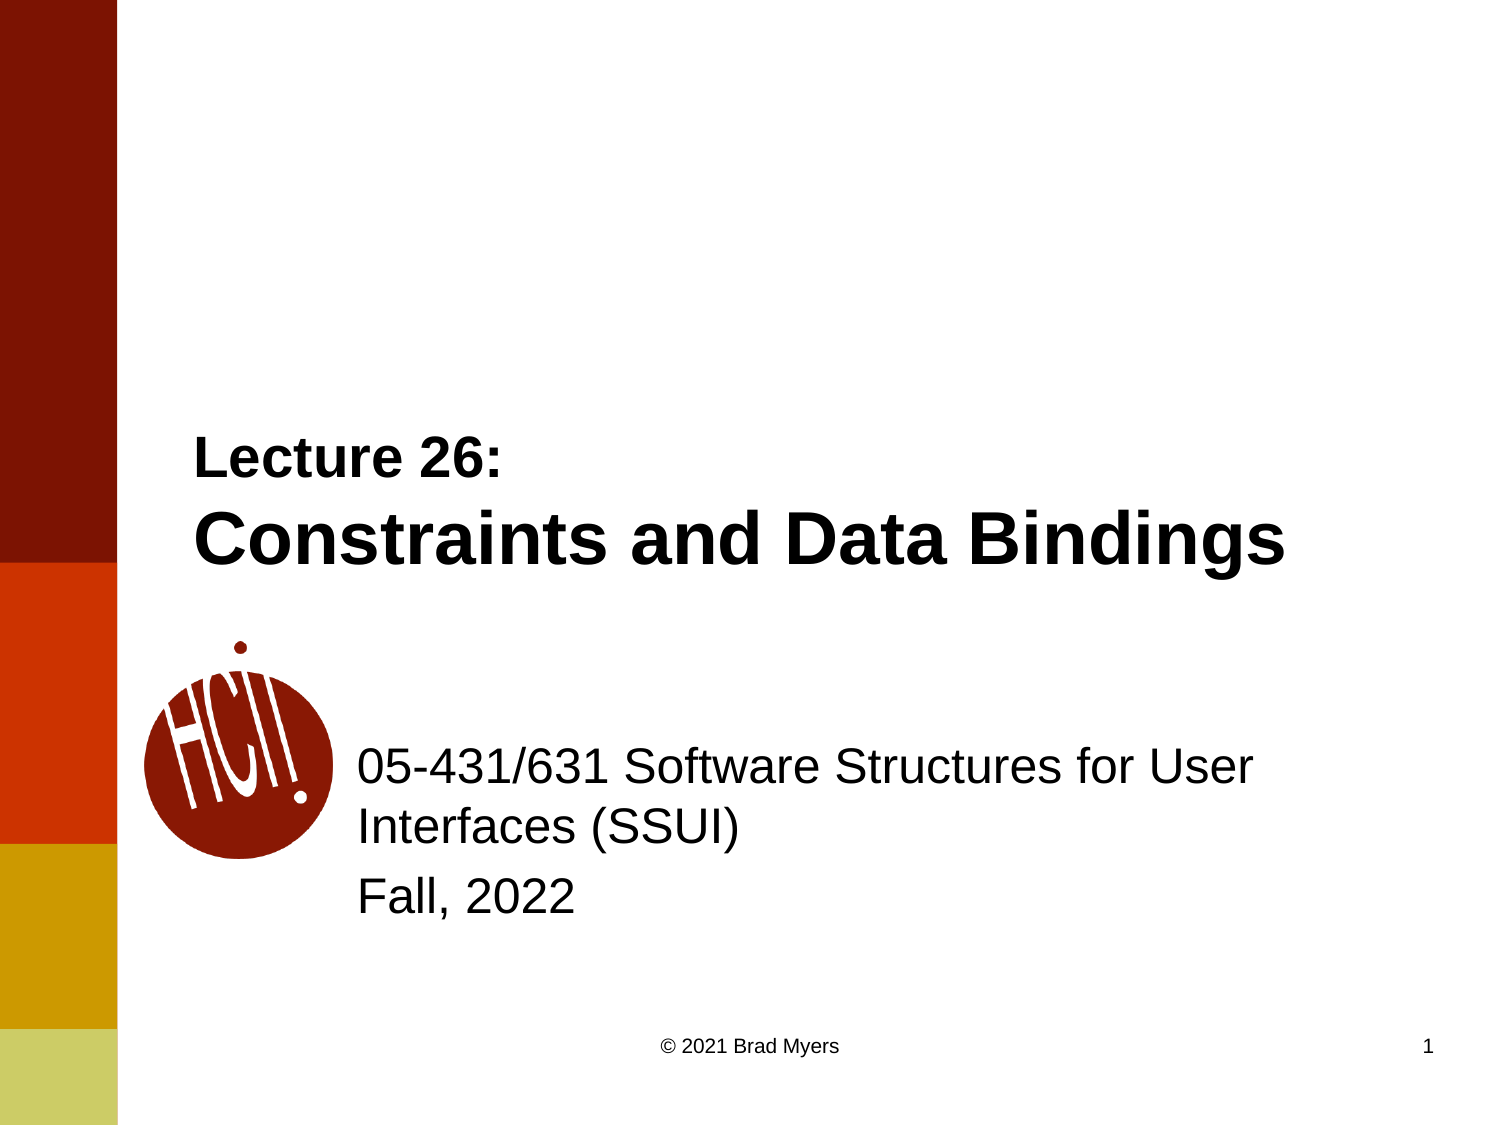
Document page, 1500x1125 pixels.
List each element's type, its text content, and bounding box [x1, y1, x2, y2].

footer © 2021 Brad Myers [448, 1024, 1052, 1101]
title Lecture 26: Constraints and Data Bindings [178, 236, 1453, 587]
picture [144, 641, 333, 859]
slide_number 1 [1098, 1024, 1450, 1101]
subtitle 05-431/631 Software Structures for User Interfaces (SSUI) Fall, 2022 [341, 725, 1450, 992]
